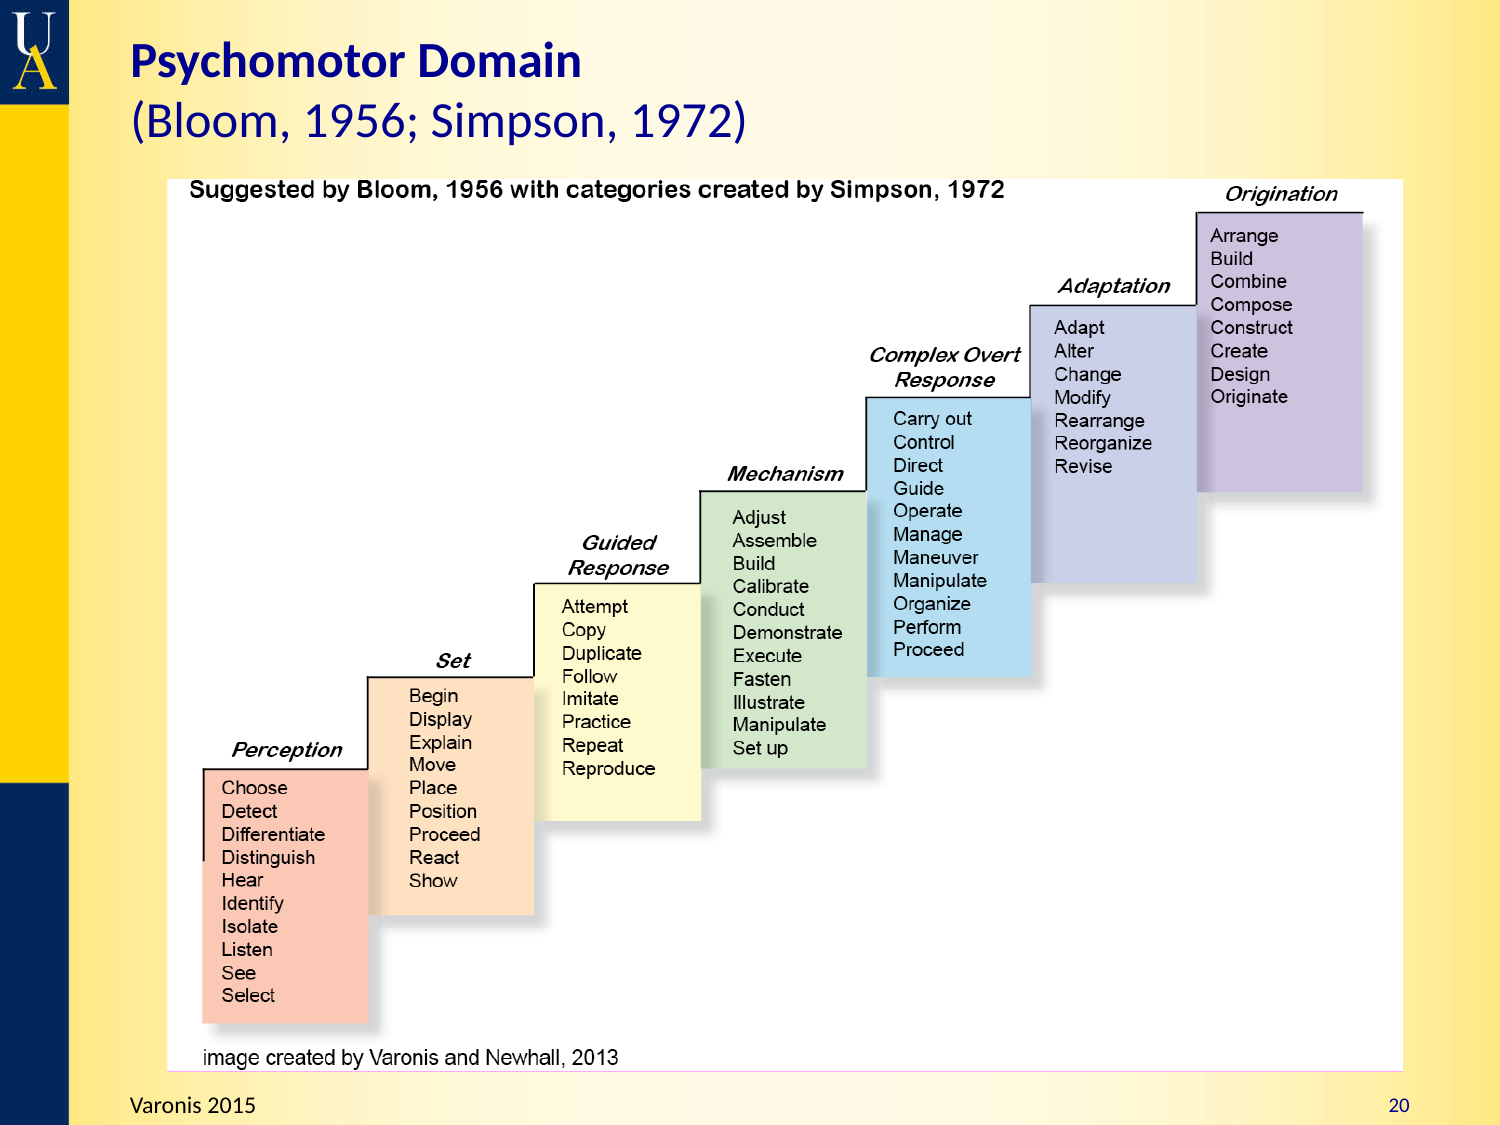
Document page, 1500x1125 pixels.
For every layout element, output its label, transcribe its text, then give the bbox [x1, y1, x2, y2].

slide_number 20 [1373, 1084, 1432, 1125]
title Psychomotor Domain (Bloom, 1956; Simpson, 1972) [115, 18, 1500, 157]
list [167, 178, 1410, 1073]
picture [0, 0, 1500, 1125]
